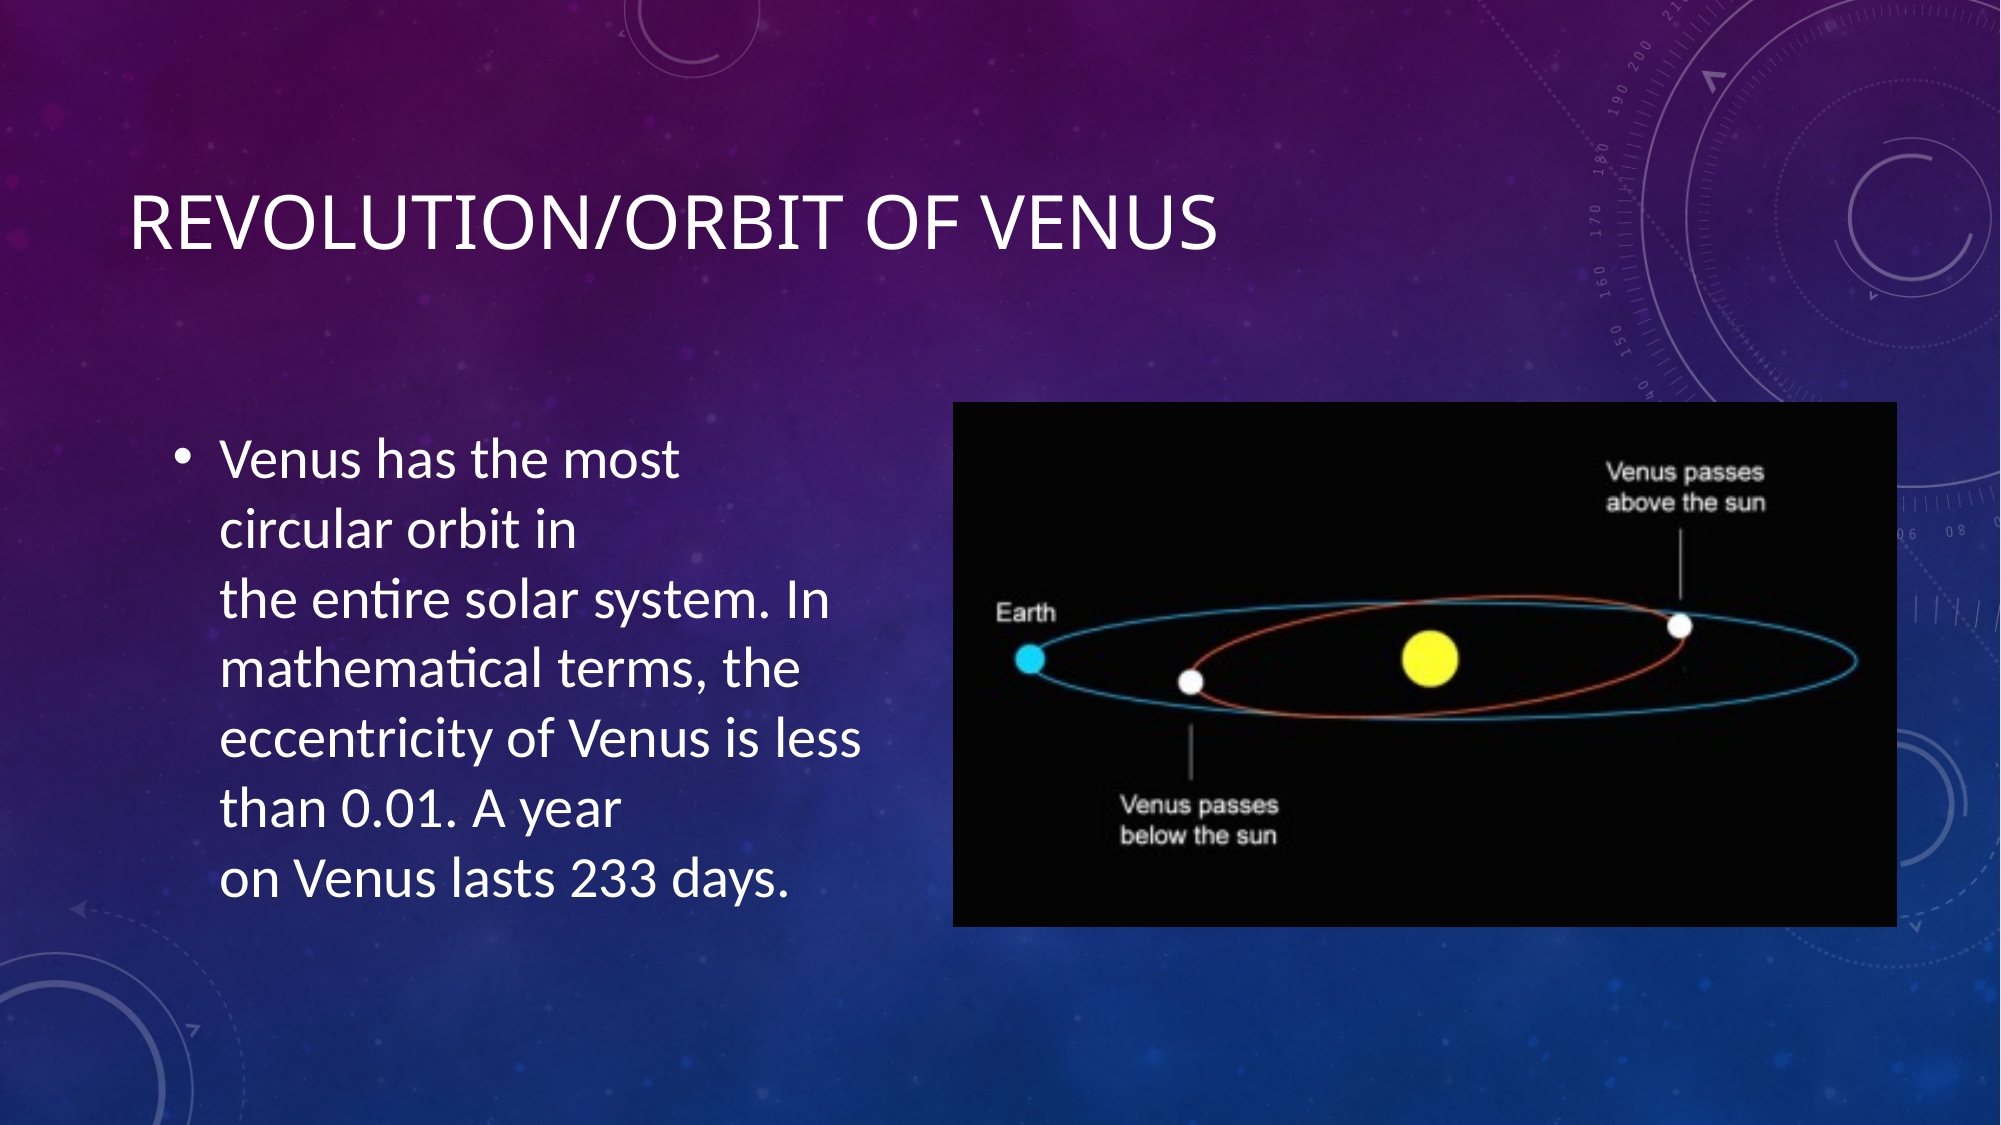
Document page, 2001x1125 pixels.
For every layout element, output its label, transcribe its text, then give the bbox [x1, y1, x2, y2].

title Revolution/orbit of Venus [112, 99, 1775, 339]
picture [0, 0, 2001, 1125]
list Venus has the most circular orbit in the entire solar system. In mathematical terms, the eccentricity of Venus is less than 0.01. A year on Venus lasts 233 days. [157, 312, 934, 1017]
